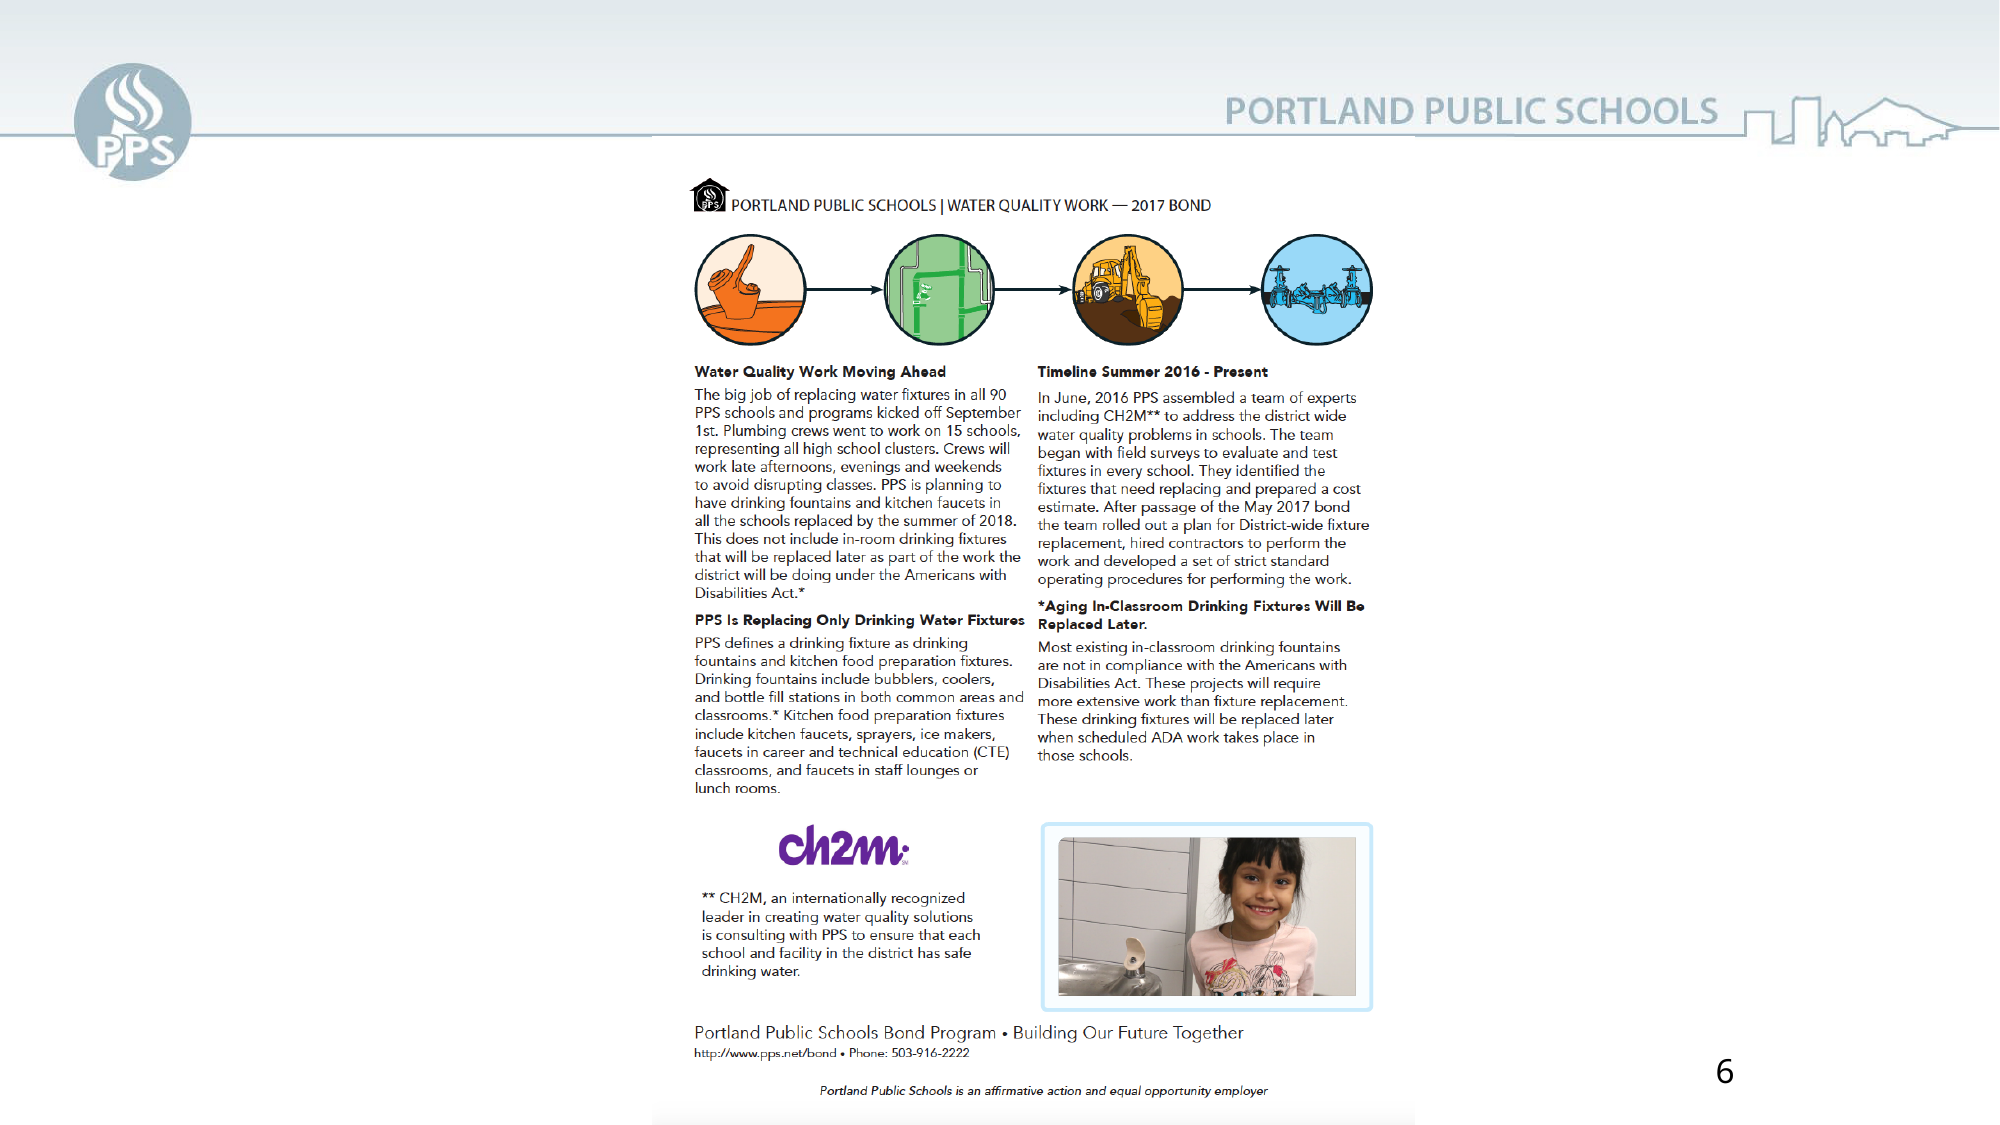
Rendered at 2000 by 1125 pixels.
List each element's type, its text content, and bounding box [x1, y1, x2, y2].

slide_number 6 [1612, 1050, 1750, 1096]
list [651, 135, 1415, 1125]
table_cell K-8 [0, 0, 2000, 1125]
